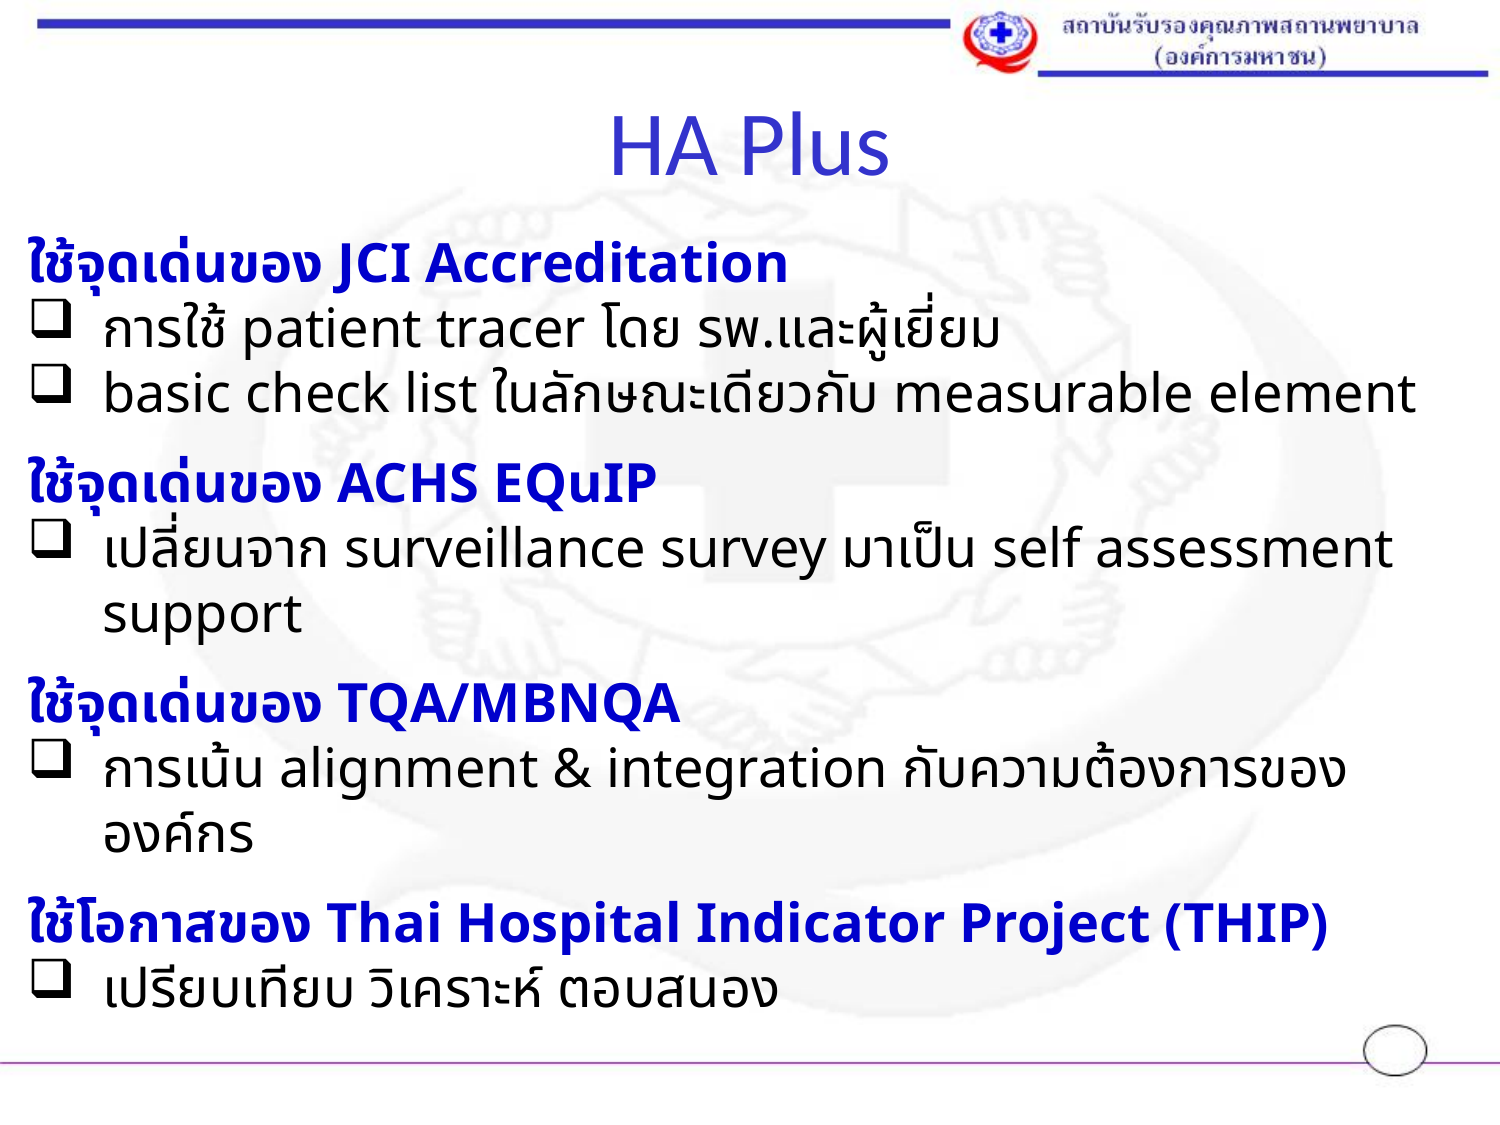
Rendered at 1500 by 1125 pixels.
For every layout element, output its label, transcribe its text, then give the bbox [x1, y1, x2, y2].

text_box ใช้จุดเด่นของ JCI Accreditation การใช้ patient tracer โดย รพ.และผู้เยี่ยม basic check list ในลักษณะเดียวกับ measurable element ใช้จุดเด่นของ ACHS EQuIP เปลี่ยนจาก surveillance survey มาเป็น self assessment support ใช้จุดเด่นของ TQA/MBNQA การเน้น alignment & integration กับความต้องการขององค์กร ใช้โอกาสของ Thai Hospital Indicator Project (THIP) เปรียบเทียบ วิเคราะห์ ตอบสนอง [12, 221, 1495, 1091]
picture [0, 0, 1500, 1125]
title HA Plus [75, 45, 1425, 221]
